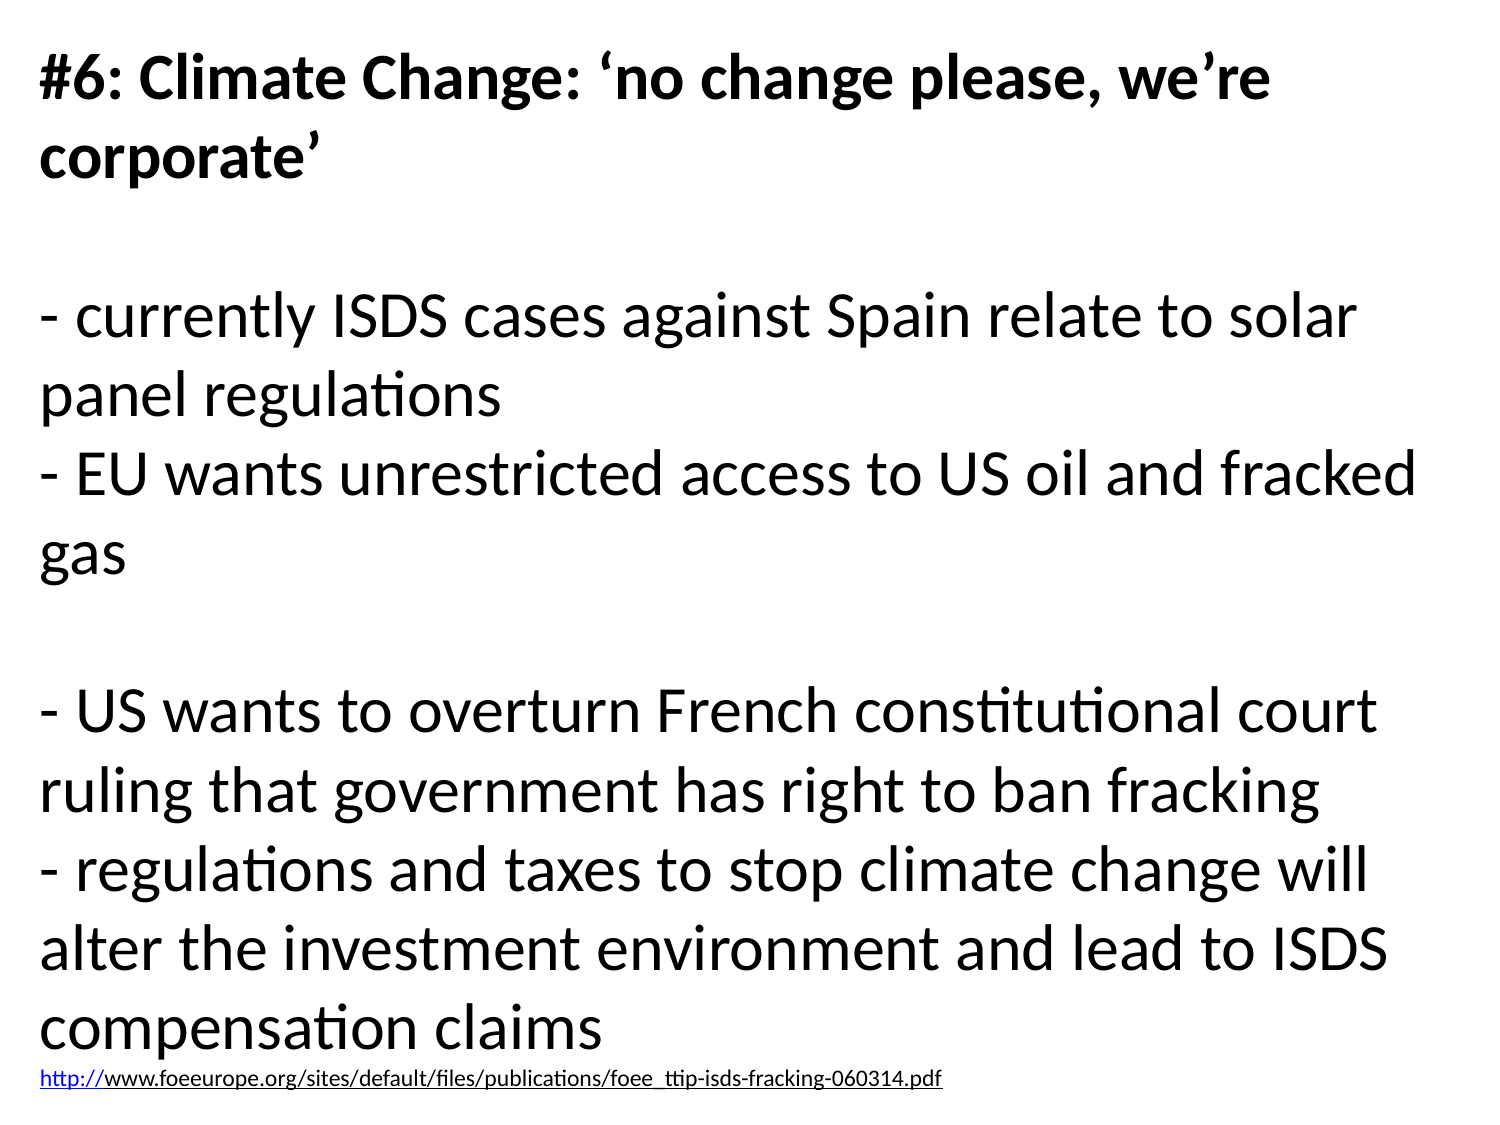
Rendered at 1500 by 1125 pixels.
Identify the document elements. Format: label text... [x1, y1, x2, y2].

title #6: Climate Change: ‘no change please, we’re corporate’ - currently ISDS cases against Spain relate to solar panel regulations - EU wants unrestricted access to US oil and fracked gas - US wants to overturn French constitutional court ruling that government has right to ban fracking - regulations and taxes to stop climate change will alter the investment environment and lead to ISDS compensation claims http://www.foeeurope.org/sites/default/files/publications/foee_ttip-isds-fracking-060314.pdf [24, 24, 1475, 1100]
